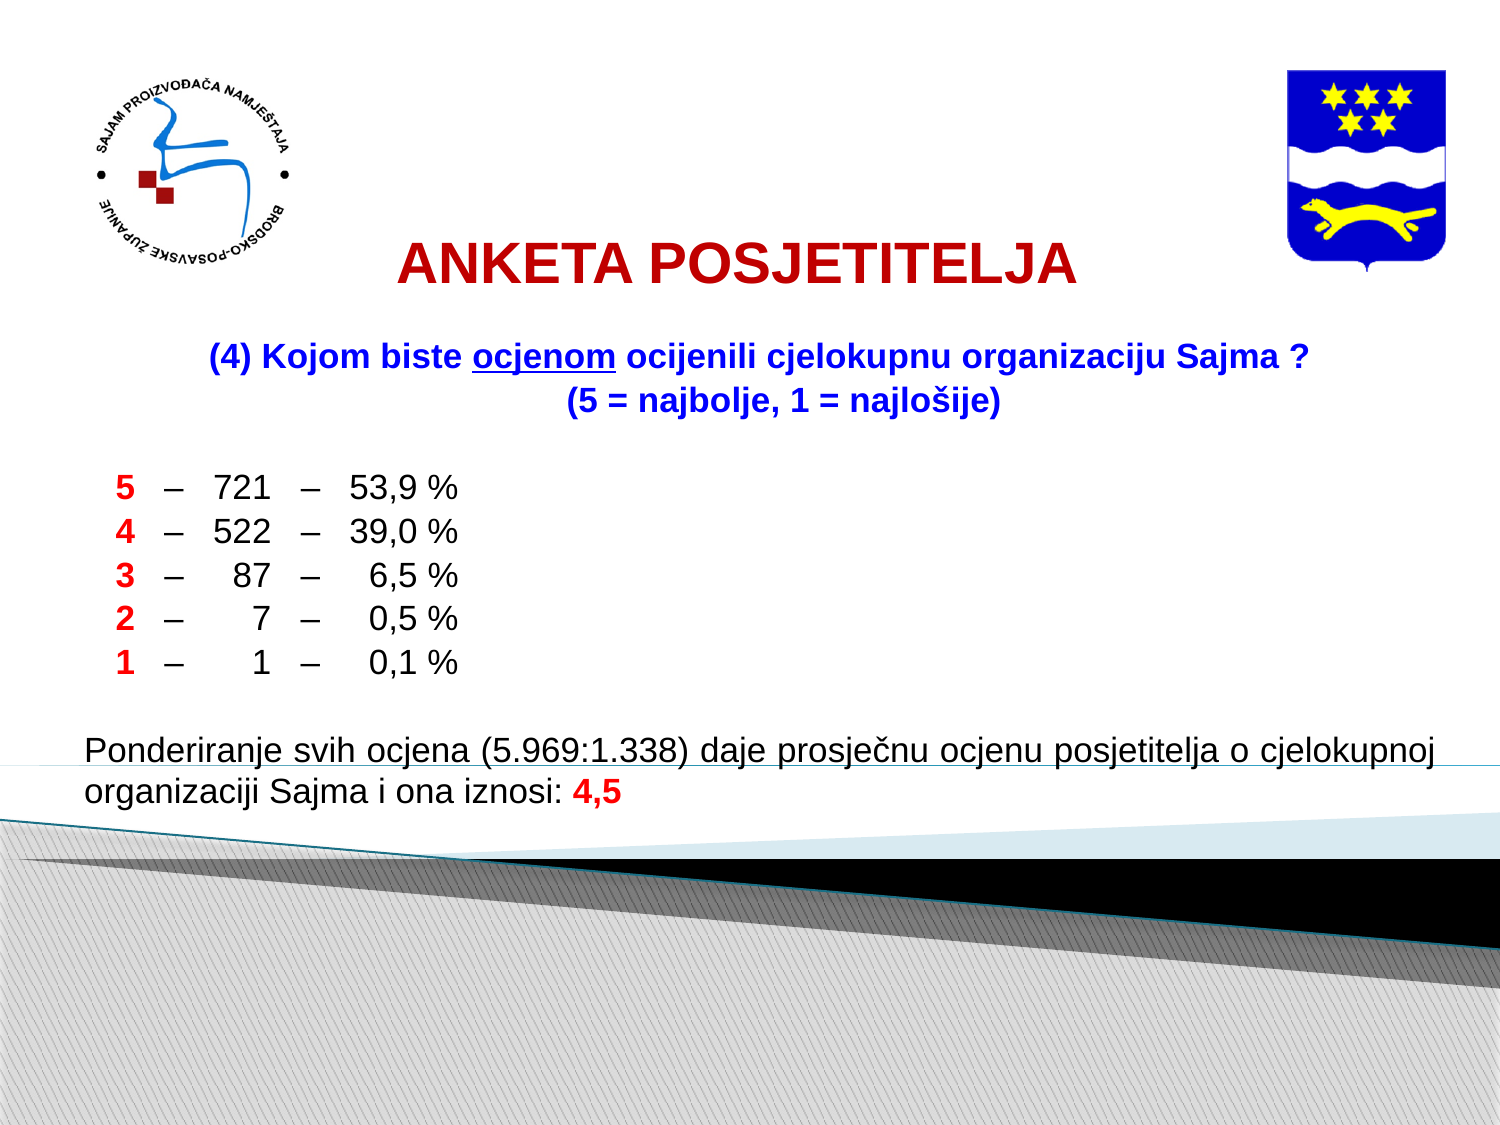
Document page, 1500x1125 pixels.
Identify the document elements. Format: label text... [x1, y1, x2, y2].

picture [76, 70, 308, 272]
subtitle (4) Kojom biste ocjenom ocijenili cjelokupnu organizaciju Sajma ? (5 = najbolje, 1 = najlošije) 5 – 721 – 53,9 % 4 – 522 – 39,0 % 3 – 87 – 6,5 % 2 – 7 – 0,5 % 1 – 1 – 0,1 % Ponderiranje svih ocjena (5.969:1.338) daje prosječnu ocjenu posjetitelja o cjelokupnoj organizaciji Sajma i ona iznosi: 4,5 [76, 326, 1446, 846]
picture [1286, 70, 1446, 272]
picture [5, 859, 1500, 989]
title ANKETA POSJETITELJA [100, 219, 1376, 303]
